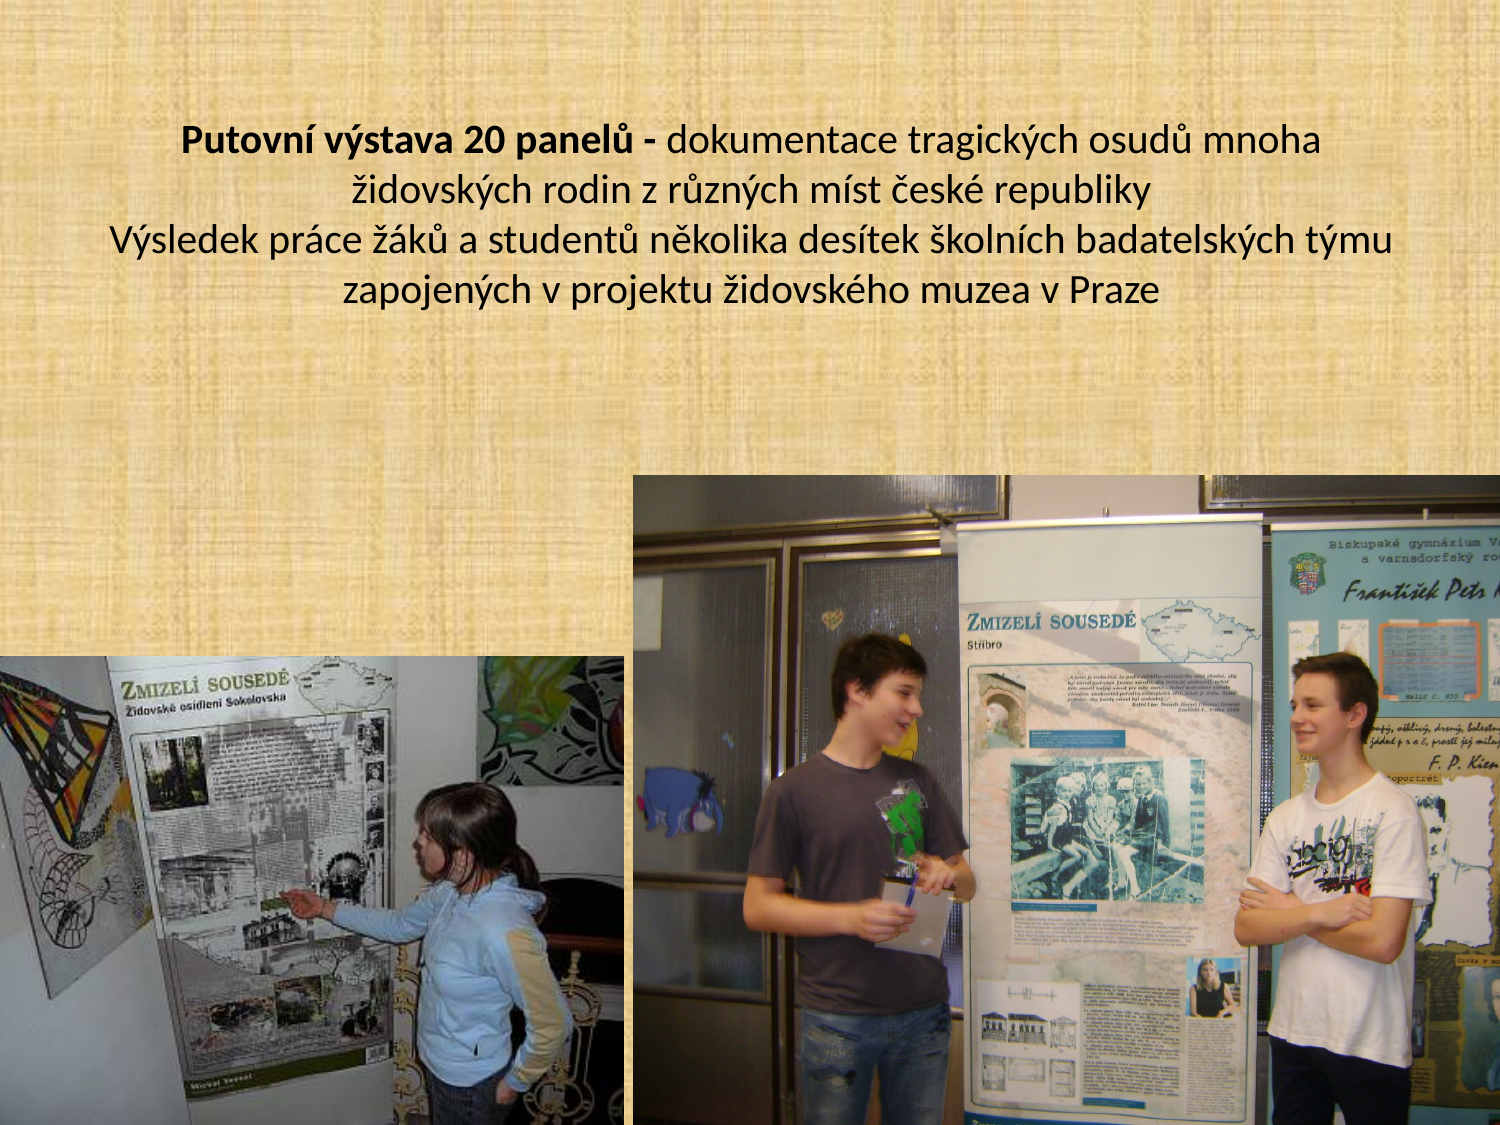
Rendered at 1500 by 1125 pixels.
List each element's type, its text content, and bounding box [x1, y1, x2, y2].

title Putovní výstava 20 panelů - dokumentace tragických osudů mnoha židovských rodin z různých míst české republiky Výsledek práce žáků a studentů několika desítek školních badatelských týmu zapojených v projektu židovského muzea v Praze [76, 101, 1427, 372]
picture [0, 0, 1500, 1125]
